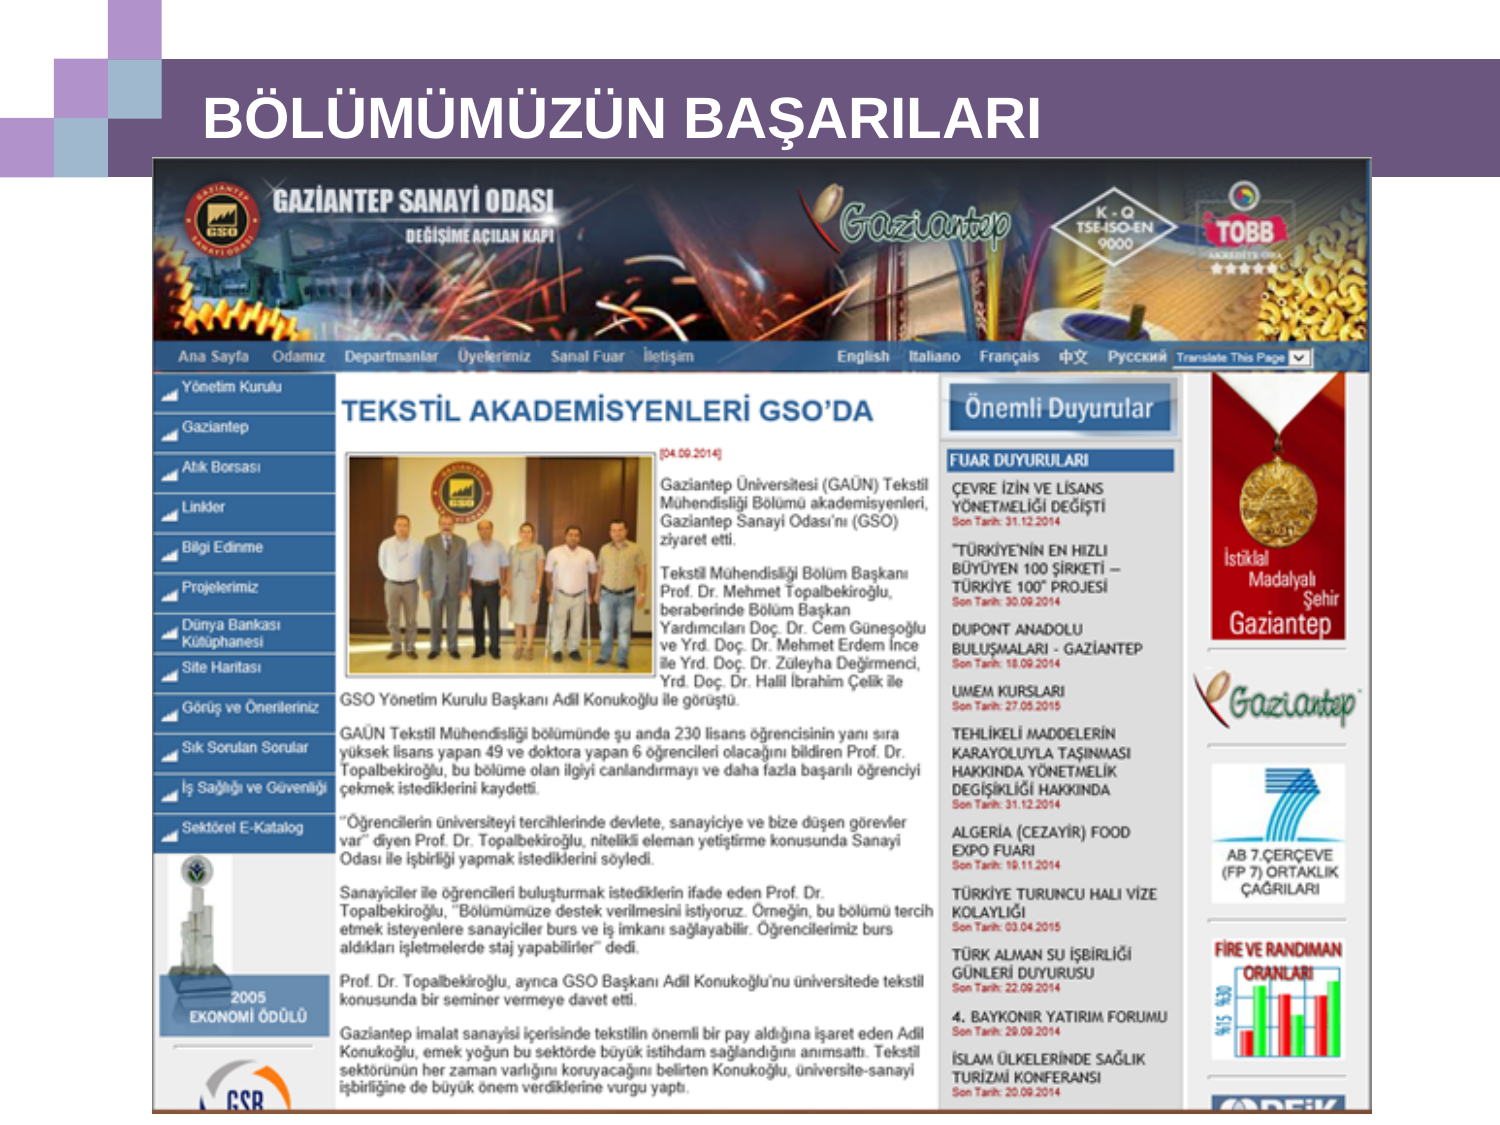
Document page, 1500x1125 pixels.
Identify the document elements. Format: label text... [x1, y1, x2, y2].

picture [152, 157, 1372, 1114]
title BÖLÜMÜMÜZÜN BAŞARILARI [187, 74, 1401, 156]
